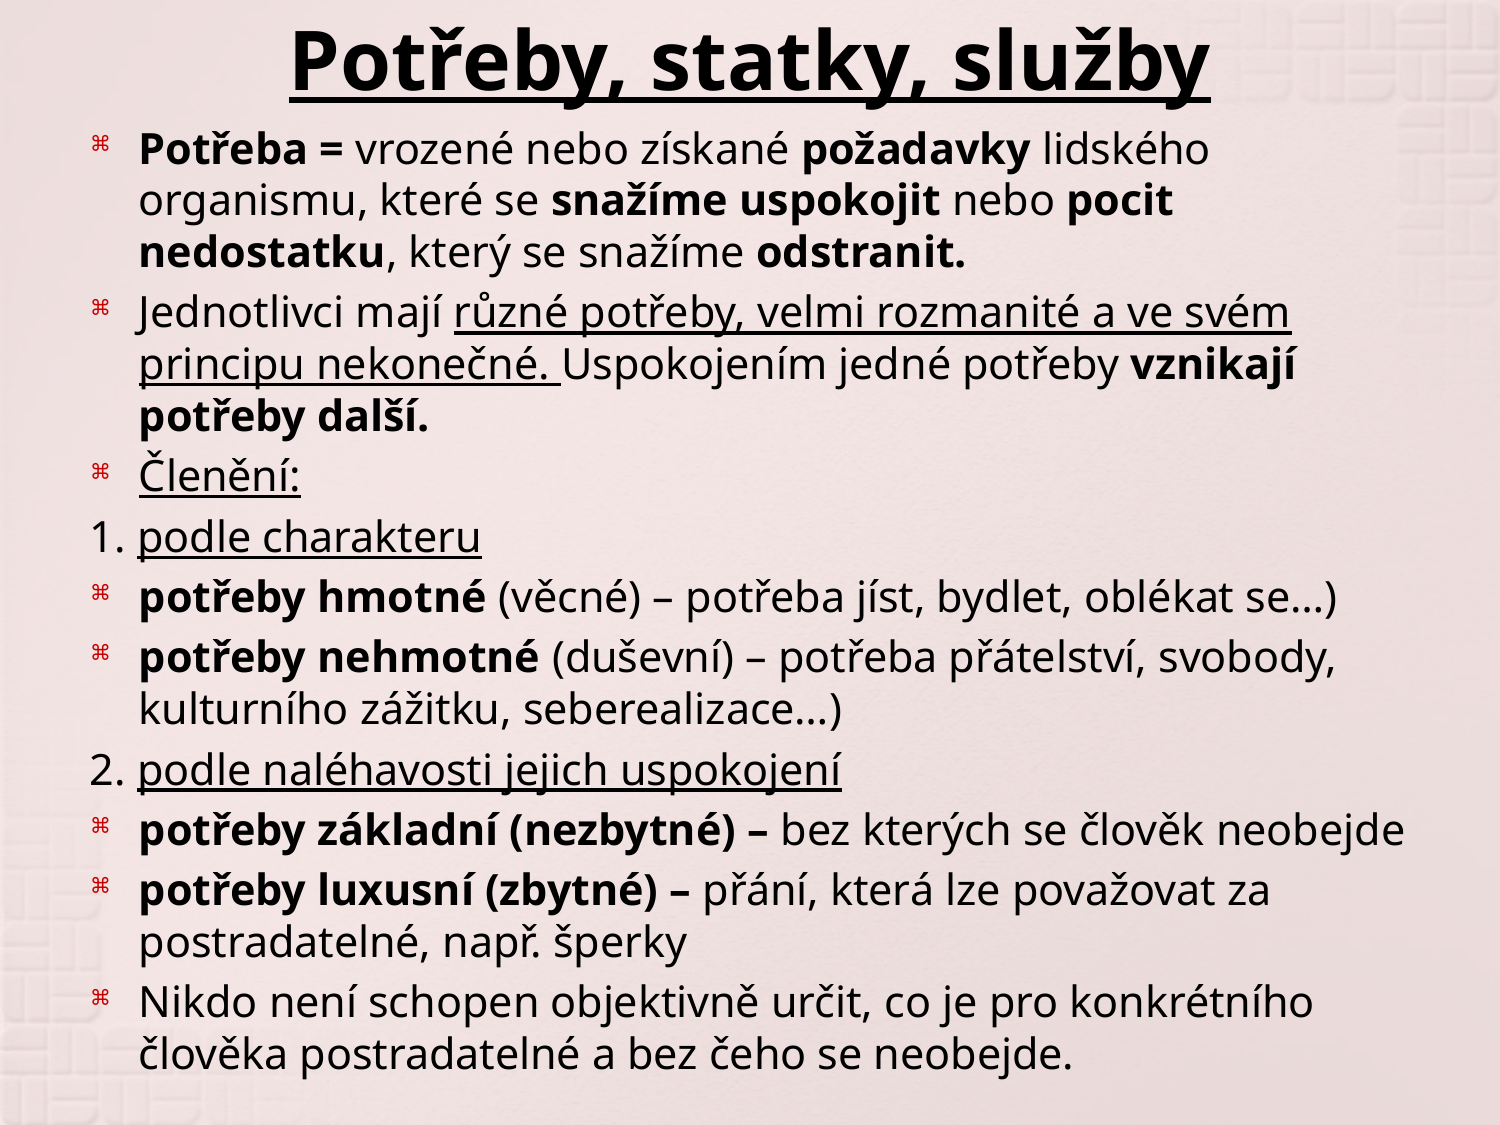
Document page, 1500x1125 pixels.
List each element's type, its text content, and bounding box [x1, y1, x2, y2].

list Potřeba = vrozené nebo získané požadavky lidského organismu, které se snažíme uspokojit nebo pocit nedostatku, který se snažíme odstranit. Jednotlivci mají různé potřeby, velmi rozmanité a ve svém principu nekonečné. Uspokojením jedné potřeby vznikají potřeby další. Členění: 1. podle charakteru potřeby hmotné (věcné) – potřeba jíst, bydlet, oblékat se…) potřeby nehmotné (duševní) – potřeba přátelství, svobody, kulturního zážitku, seberealizace…) 2. podle naléhavosti jejich uspokojení potřeby základní (nezbytné) – bez kterých se člověk neobejde potřeby luxusní (zbytné) – přání, která lze považovat za postradatelné, např. šperky Nikdo není schopen objektivně určit, co je pro konkrétního člověka postradatelné a bez čeho se neobejde. [75, 113, 1425, 1125]
title Potřeby, statky, služby [75, 0, 1425, 113]
